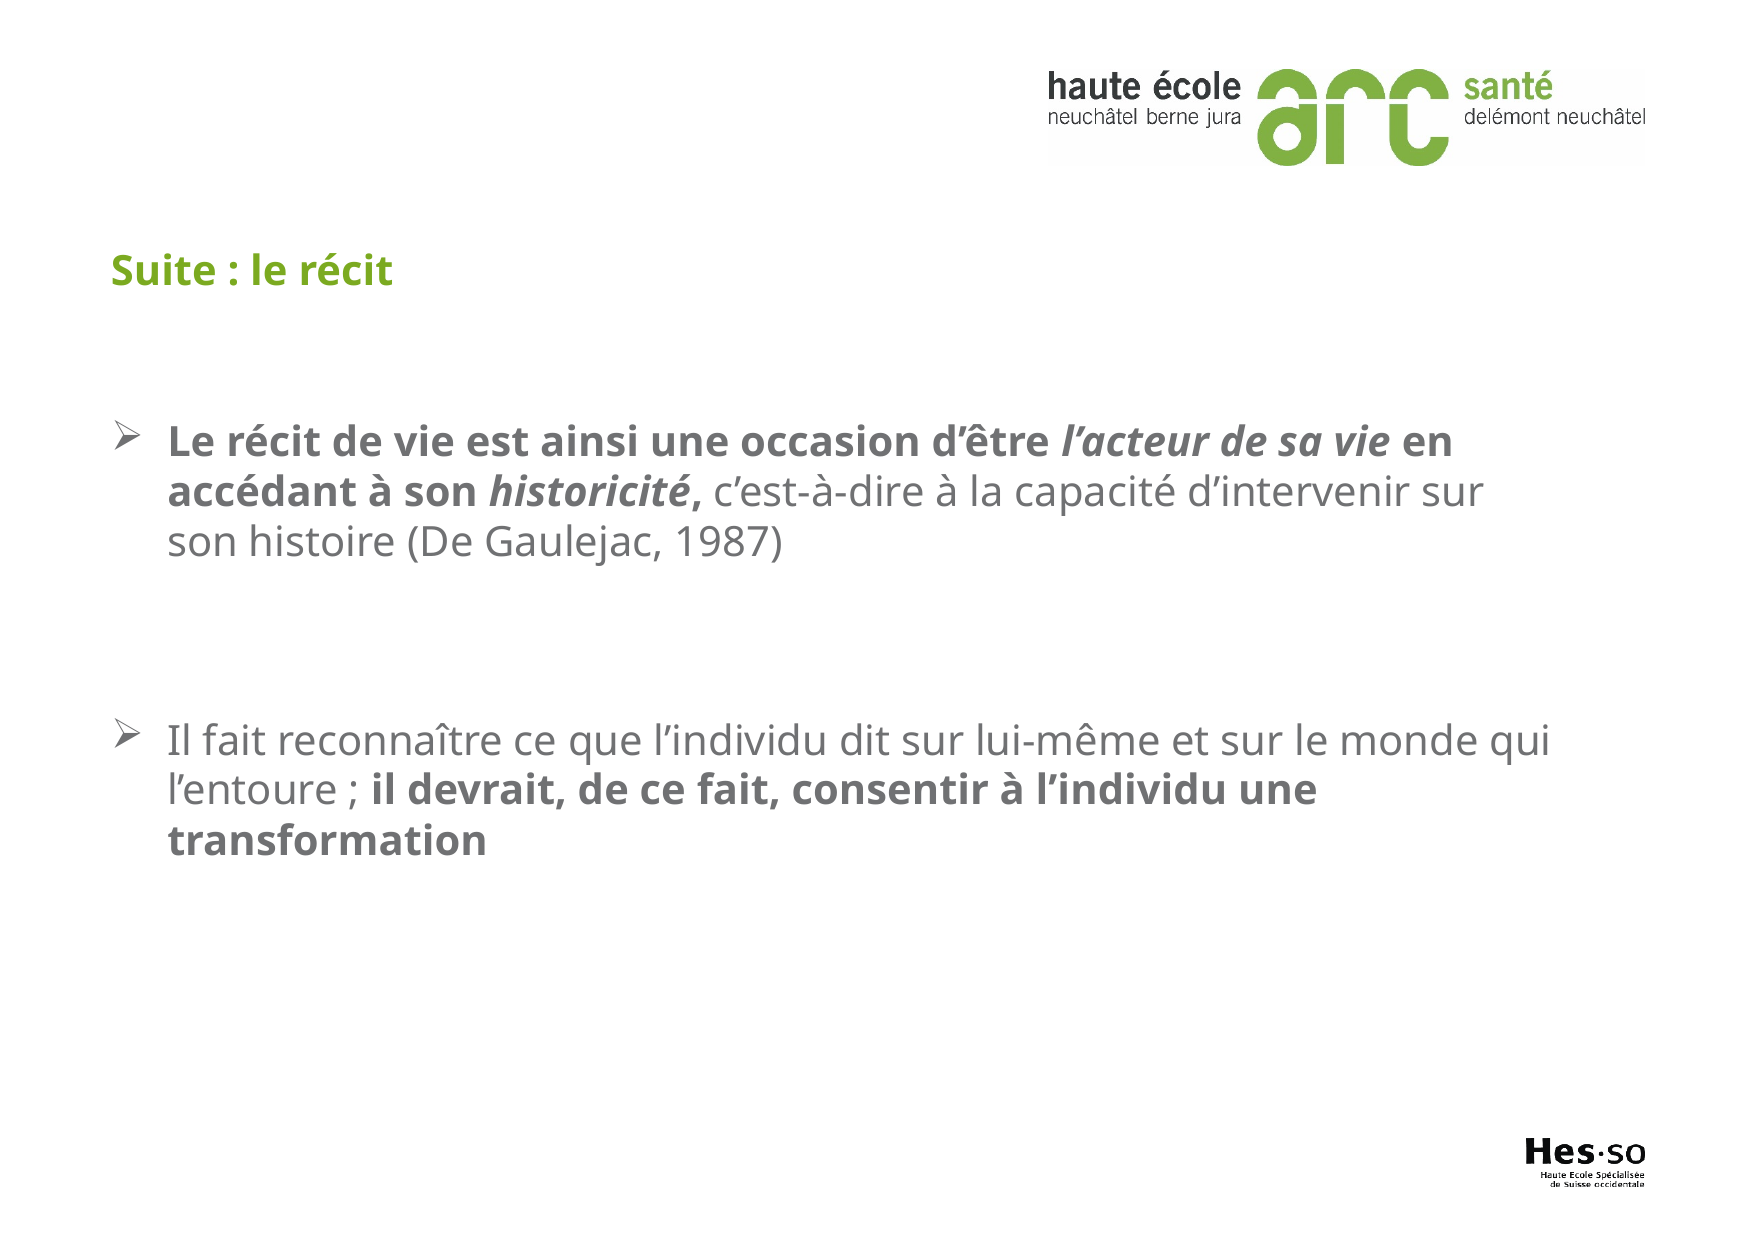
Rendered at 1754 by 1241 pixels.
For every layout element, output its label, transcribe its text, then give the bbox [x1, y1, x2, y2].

list Suite : le récit [96, 203, 1574, 312]
picture [1526, 1138, 1645, 1187]
picture [1048, 69, 1645, 166]
list Le récit de vie est ainsi une occasion d’être l’acteur de sa vie en accédant à son historicité, c’est-à-dire à la capacité d’intervenir sur son histoire (De Gaulejac, 1987) Il fait reconnaître ce que l’individu dit sur lui-même et sur le monde qui l’entoure ; il devrait, de ce fait, consentir à l’individu une transformation [96, 312, 1574, 1115]
